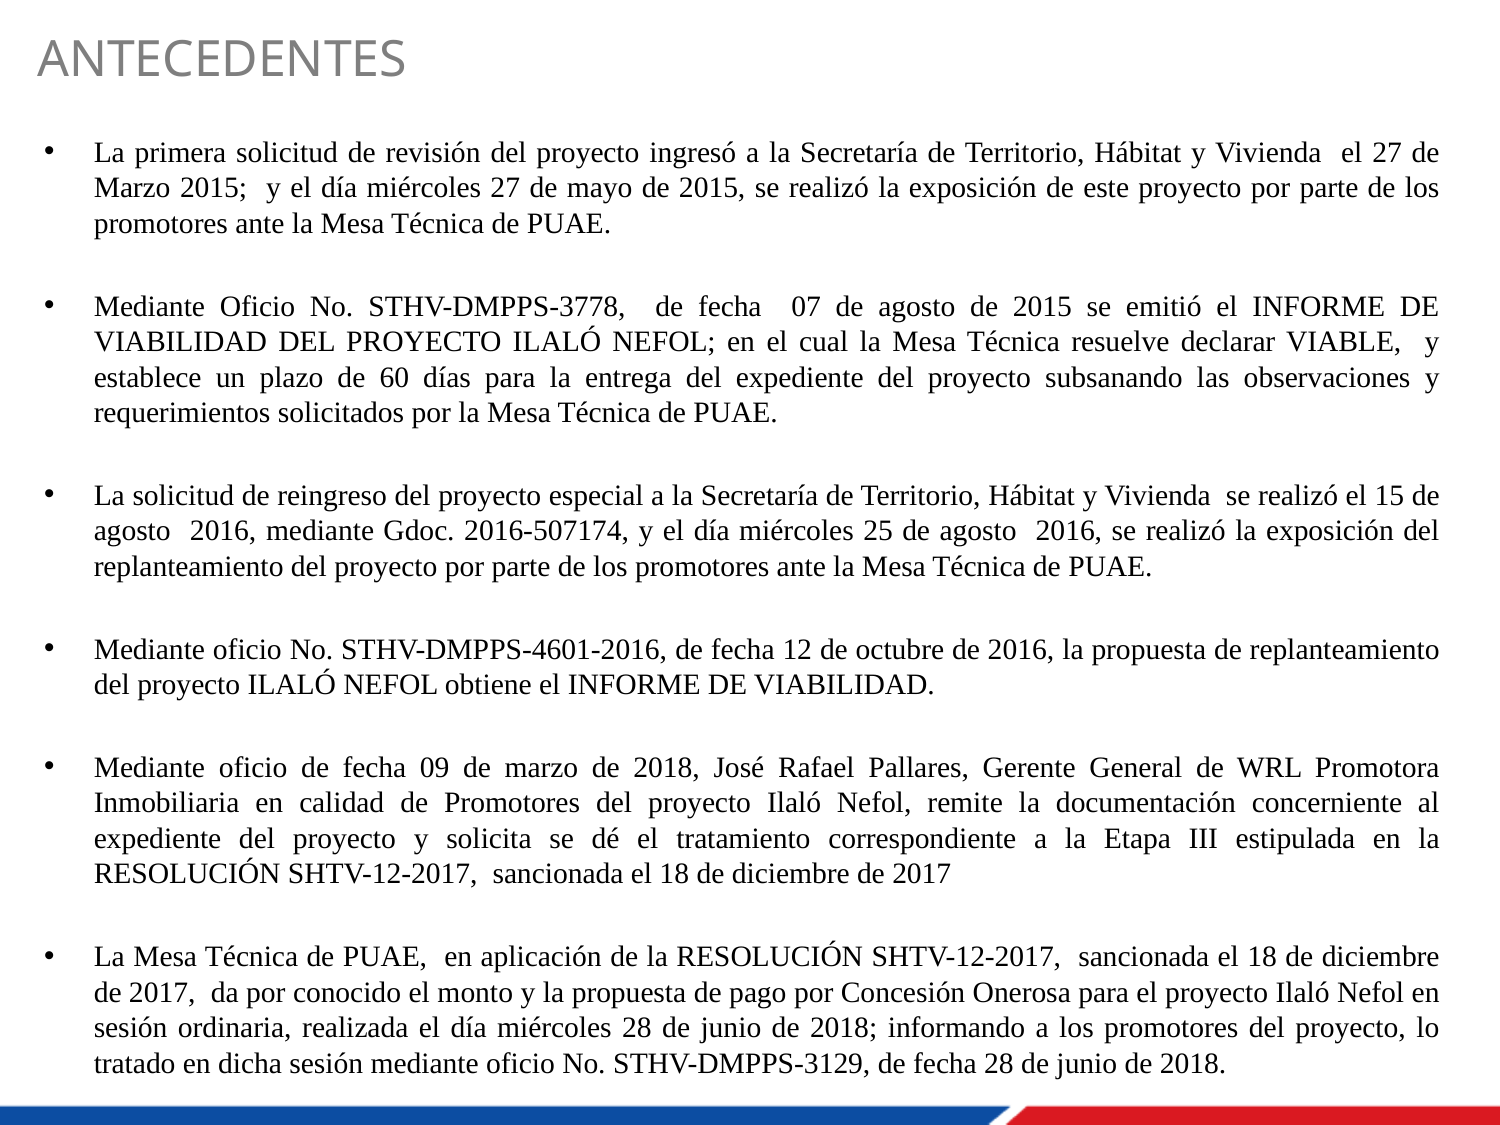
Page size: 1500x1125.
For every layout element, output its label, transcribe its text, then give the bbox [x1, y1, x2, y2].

text_box La primera solicitud de revisión del proyecto ingresó a la Secretaría de Territorio, Hábitat y Vivienda el 27 de Marzo 2015; y el día miércoles 27 de mayo de 2015, se realizó la exposición de este proyecto por parte de los promotores ante la Mesa Técnica de PUAE. Mediante Oficio No. STHV-DMPPS-3778, de fecha 07 de agosto de 2015 se emitió el INFORME DE VIABILIDAD DEL PROYECTO ILALÓ NEFOL; en el cual la Mesa Técnica resuelve declarar VIABLE, y establece un plazo de 60 días para la entrega del expediente del proyecto subsanando las observaciones y requerimientos solicitados por la Mesa Técnica de PUAE. La solicitud de reingreso del proyecto especial a la Secretaría de Territorio, Hábitat y Vivienda se realizó el 15 de agosto 2016, mediante Gdoc. 2016-507174, y el día miércoles 25 de agosto 2016, se realizó la exposición del replanteamiento del proyecto por parte de los promotores ante la Mesa Técnica de PUAE. Mediante oficio No. STHV-DMPPS-4601-2016, de fecha 12 de octubre de 2016, la propuesta de replanteamiento del proyecto ILALÓ NEFOL obtiene el INFORME DE VIABILIDAD. Mediante oficio de fecha 09 de marzo de 2018, José Rafael Pallares, Gerente General de WRL Promotora Inmobiliaria en calidad de Promotores del proyecto Ilaló Nefol, remite la documentación concerniente al expediente del proyecto y solicita se dé el tratamiento correspondiente a la Etapa III estipulada en la RESOLUCIÓN SHTV-12-2017, sancionada el 18 de diciembre de 2017 La Mesa Técnica de PUAE, en aplicación de la RESOLUCIÓN SHTV-12-2017, sancionada el 18 de diciembre de 2017, da por conocido el monto y la propuesta de pago por Concesión Onerosa para el proyecto Ilaló Nefol en sesión ordinaria, realizada el día miércoles 28 de junio de 2018; informando a los promotores del proyecto, lo tratado en dicha sesión mediante oficio No. STHV-DMPPS-3129, de fecha 28 de junio de 2018. [29, 125, 1455, 1106]
picture [0, 51, 1500, 1125]
text_box ANTECEDENTES [22, 19, 435, 94]
